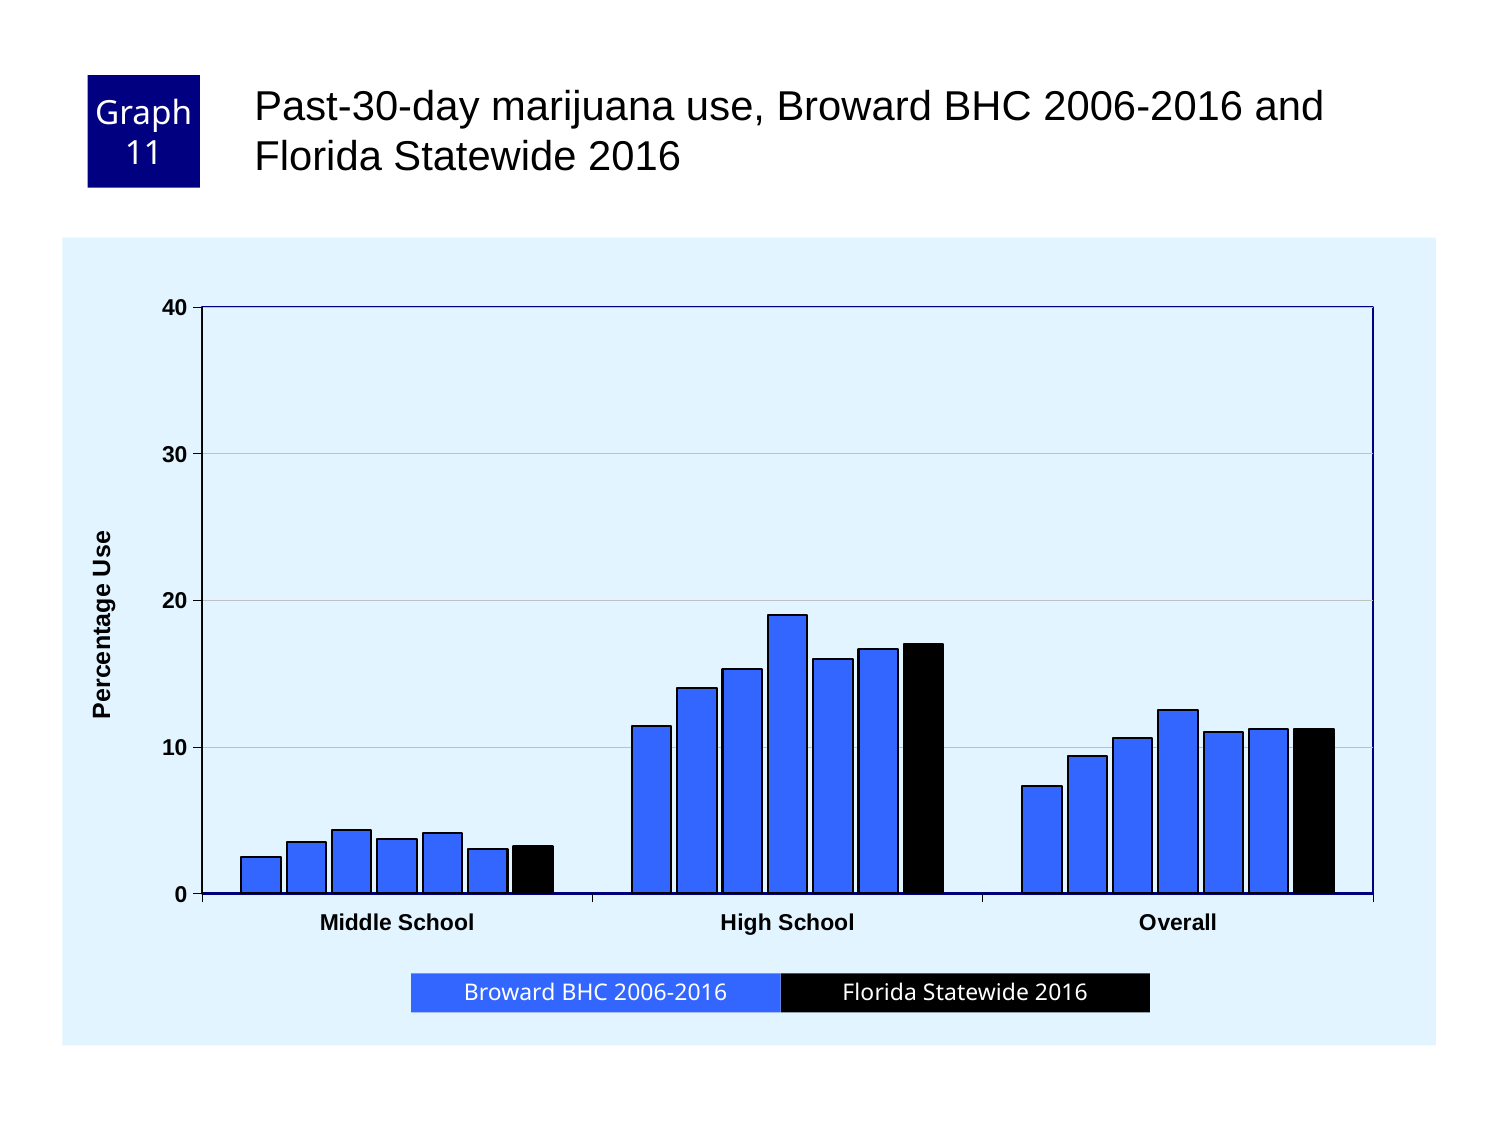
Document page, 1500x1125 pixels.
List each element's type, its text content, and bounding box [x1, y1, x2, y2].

chart [62, 237, 1437, 1046]
text_box Graph 11 [87, 75, 200, 188]
text_box Past-30-day marijuana use, Broward BHC 2006-2016 and Florida Statewide 2016 [249, 75, 1438, 200]
